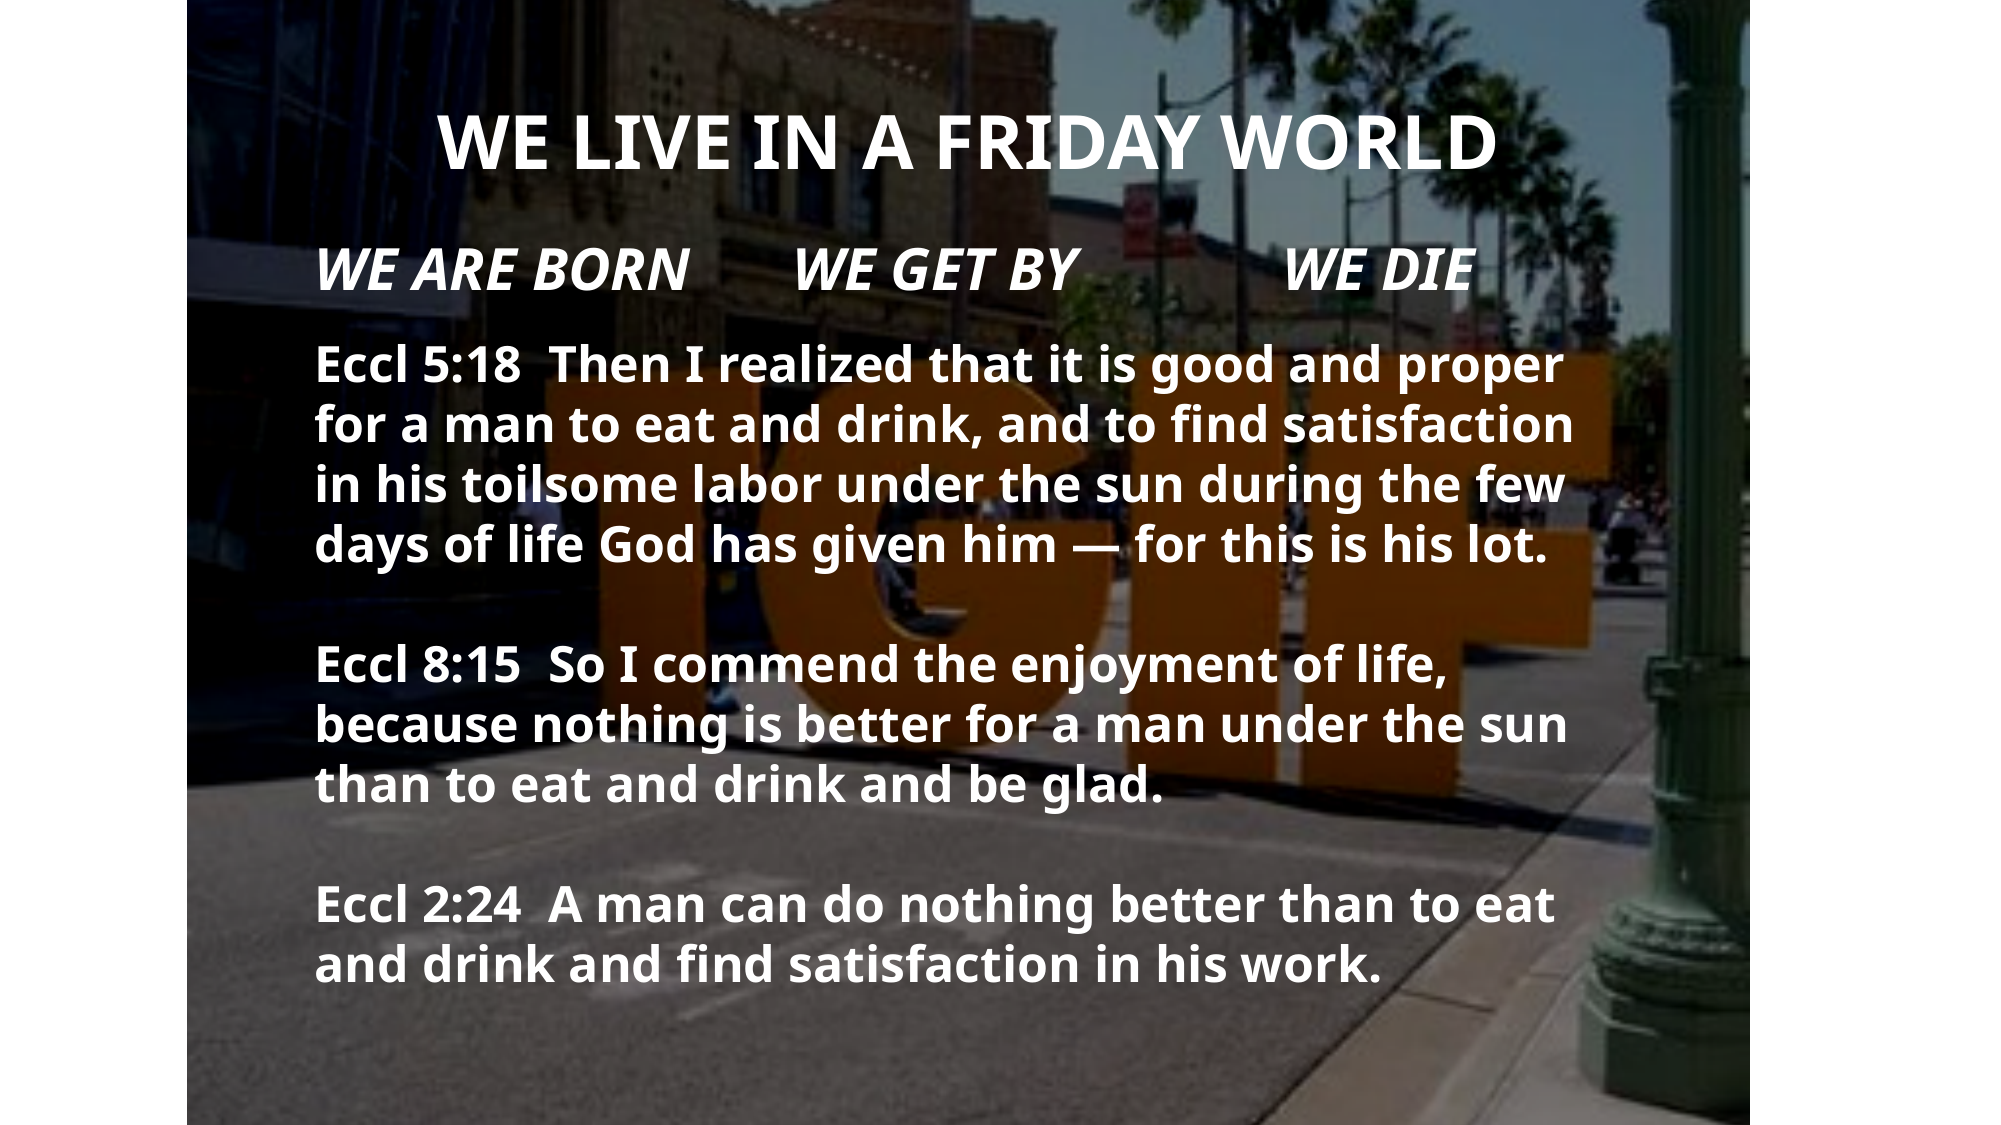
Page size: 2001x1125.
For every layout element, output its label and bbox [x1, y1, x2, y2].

picture [187, 0, 1750, 1125]
